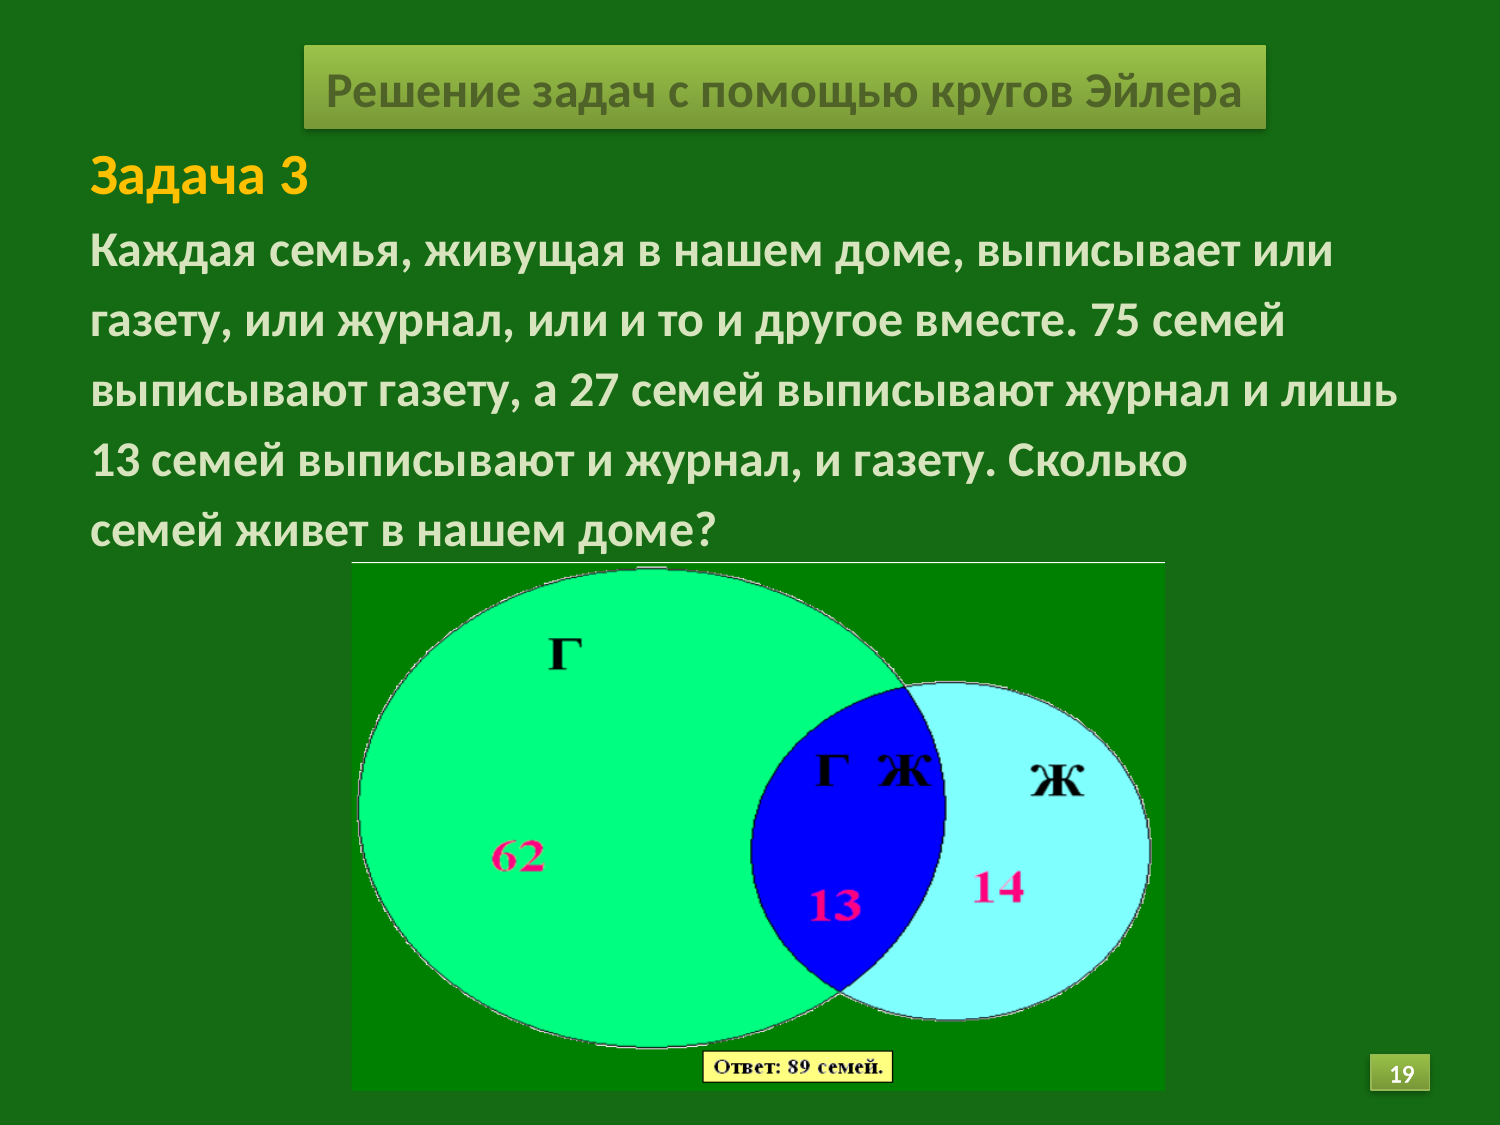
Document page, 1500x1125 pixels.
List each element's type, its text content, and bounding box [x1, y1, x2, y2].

slide_number 19 [1074, 1043, 1425, 1103]
list Задача 3 Каждая семья, живущая в нашем доме, выписывает или газету, или журнал, или и то и другое вместе. 75 семей выписывают газету, а 27 семей выписывают журнал и лишь 13 семей выписывают и журнал, и газету. Сколько семей живет в нашем доме? [75, 128, 1425, 1043]
title Решение задач с помощью кругов Эйлера [304, 45, 1266, 128]
picture [351, 562, 1166, 1091]
text_box 19 [1370, 1054, 1430, 1091]
